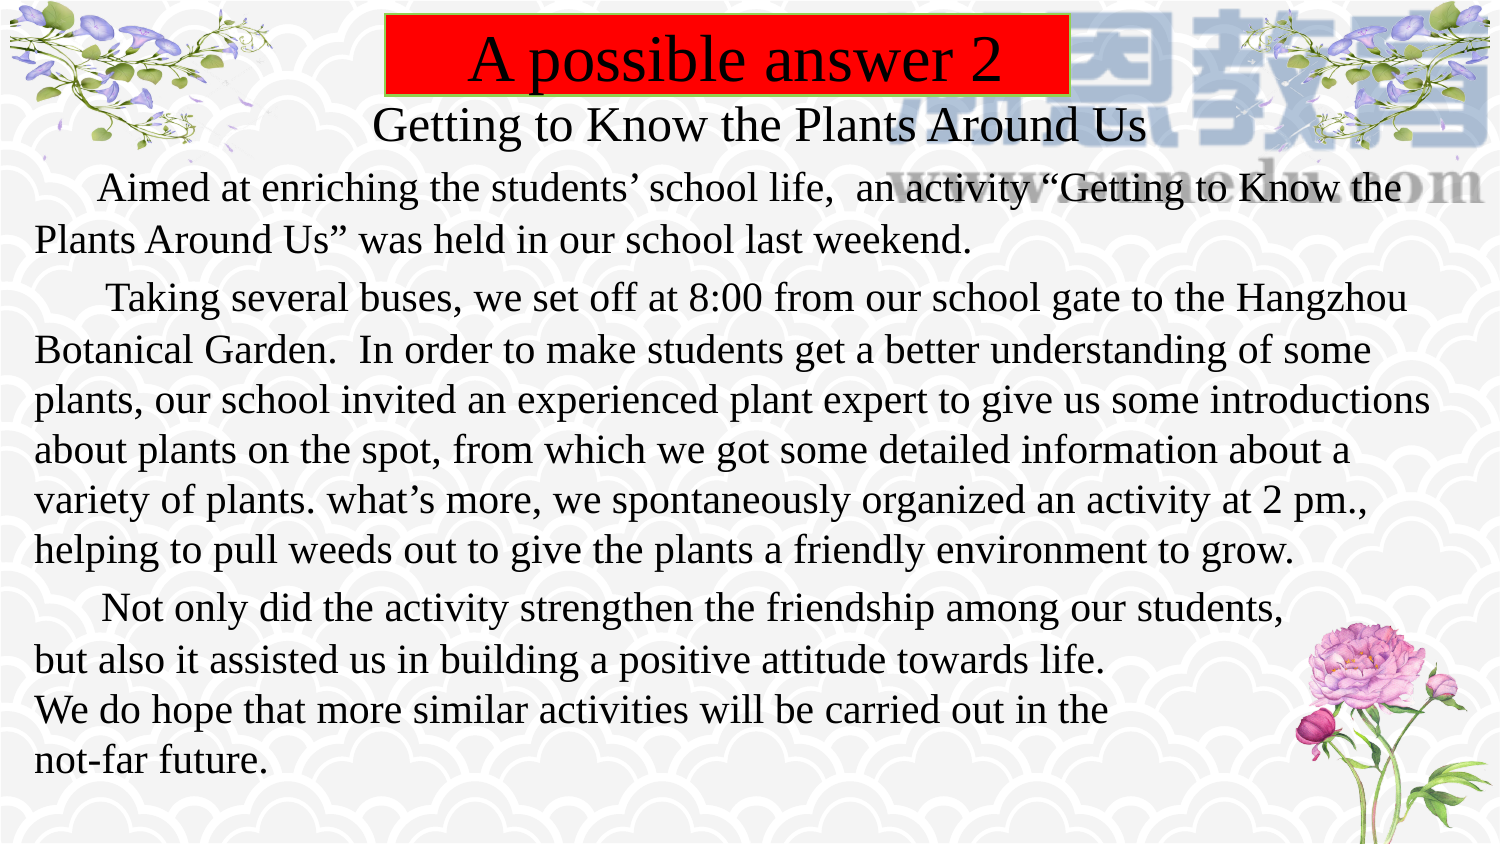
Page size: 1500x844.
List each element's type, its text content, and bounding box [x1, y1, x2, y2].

picture [884, 0, 1490, 203]
picture [10, 0, 278, 171]
picture [1279, 606, 1500, 844]
text_box Getting to Know the Plants Around Us Aimed at enriching the students’ school life, an activity “Getting to Know the Plants Around Us” was held in our school last weekend. Taking several buses, we set off at 8:00 from our school gate to the Hangzhou Botanical Garden. In order to make students get a better understanding of some plants, our school invited an experienced plant expert to give us some introductions about plants on the spot, from which we got some detailed information about a variety of plants. what’s more, we spontaneously organized an activity at 2 pm., helping to pull weeds out to give the plants a friendly environment to grow. Not only did the activity strengthen the friendship among our students, but also it assisted us in building a positive attitude towards life. We do hope that more similar activities will be carried out in the not-far future. [19, 83, 1455, 837]
text_box A possible answer 2 [384, 13, 1071, 83]
